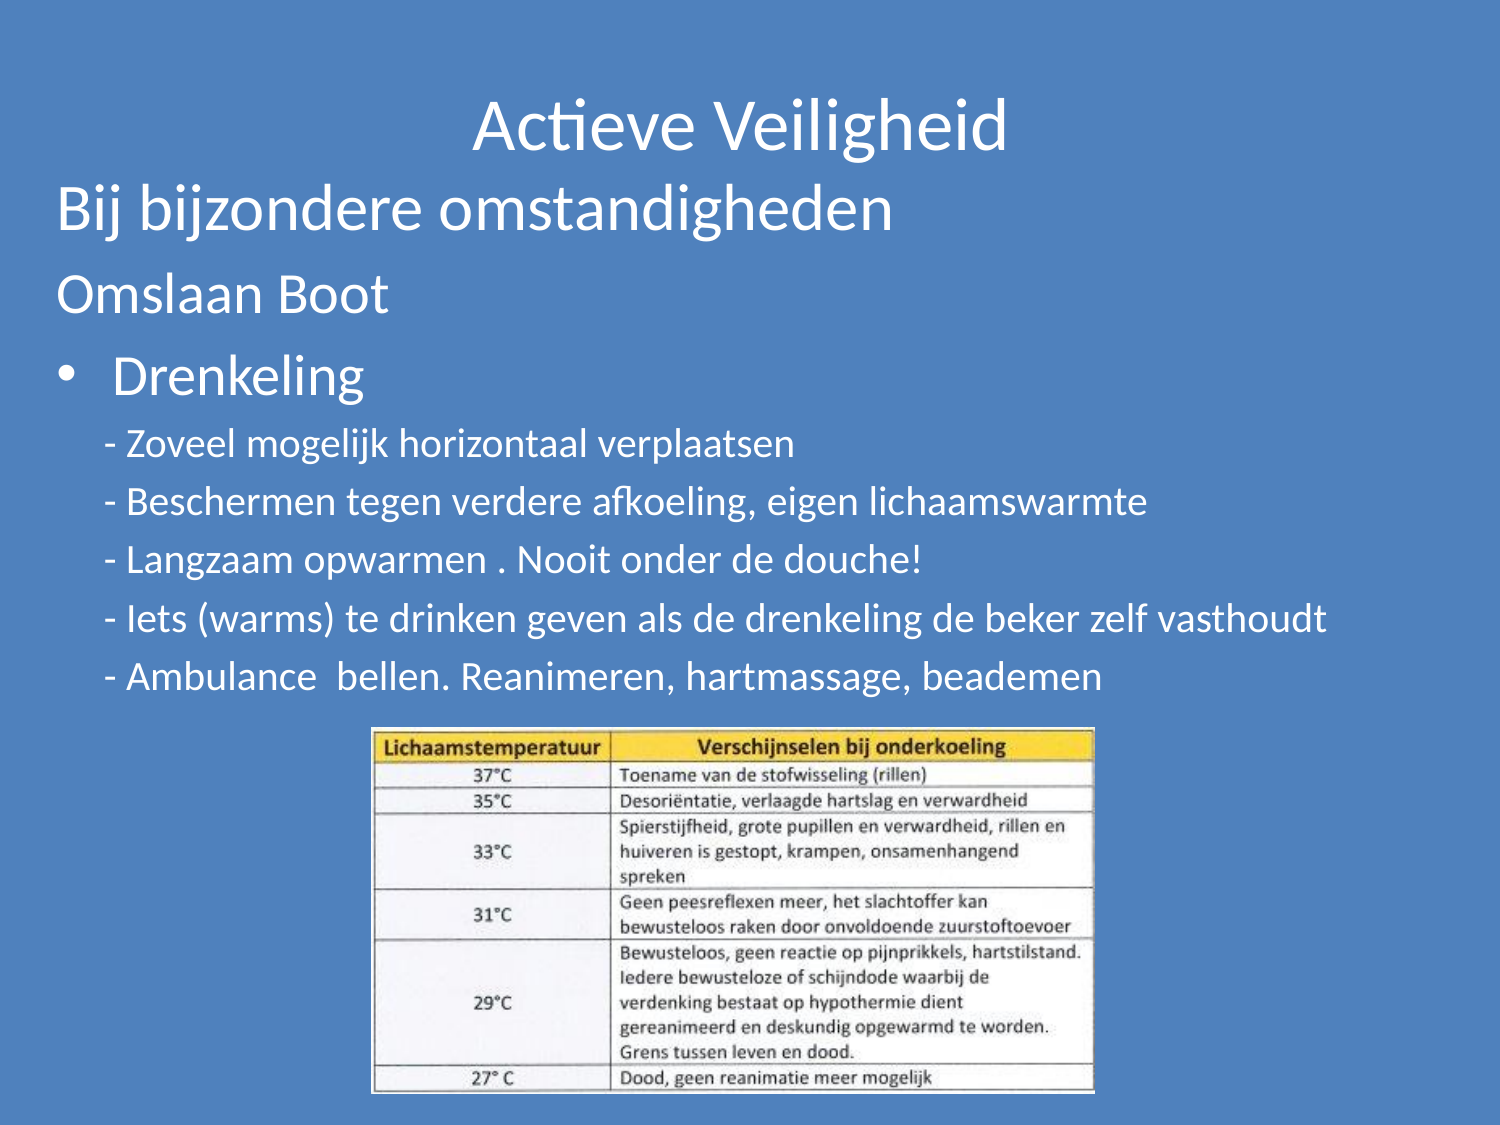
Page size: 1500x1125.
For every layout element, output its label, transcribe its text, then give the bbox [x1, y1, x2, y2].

title Actieve Veiligheid [75, 45, 1425, 156]
list Bij bijzondere omstandigheden Omslaan Boot Drenkeling - Zoveel mogelijk horizontaal verplaatsen - Beschermen tegen verdere afkoeling, eigen lichaamswarmte - Langzaam opwarmen . Nooit onder de douche! - Iets (warms) te drinken geven als de drenkeling de beker zelf vasthoudt - Ambulance bellen. Reanimeren, hartmassage, beademen [41, 156, 1453, 1125]
picture [371, 727, 1095, 1095]
